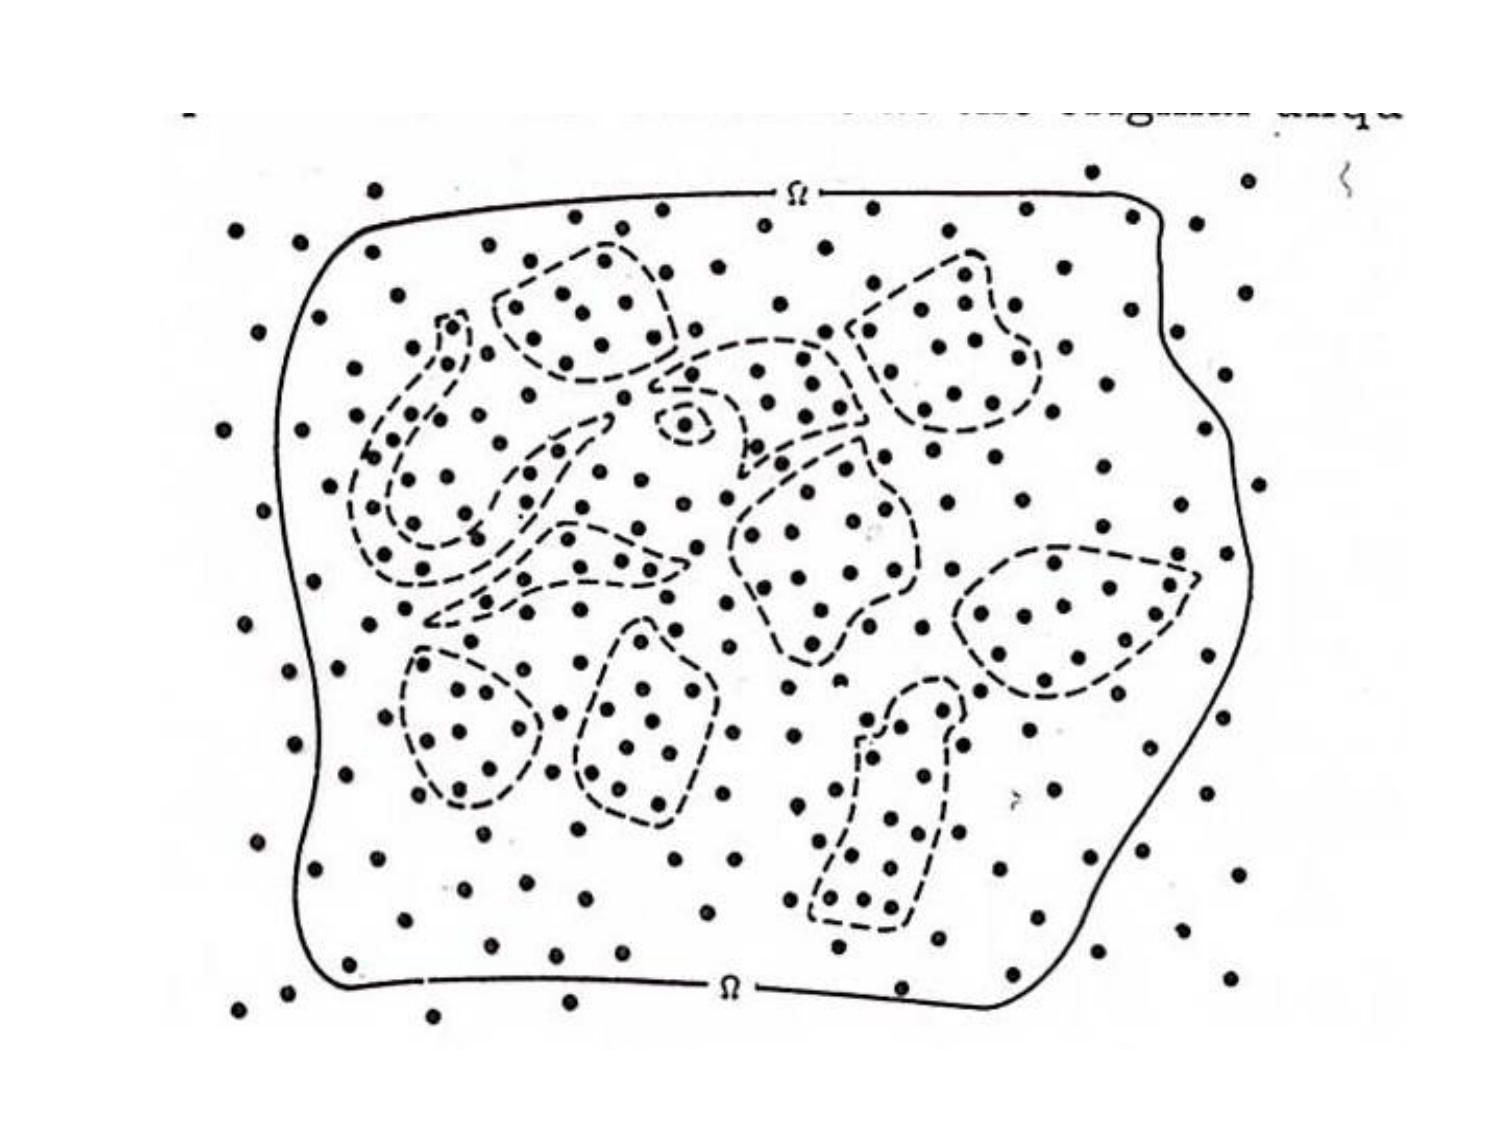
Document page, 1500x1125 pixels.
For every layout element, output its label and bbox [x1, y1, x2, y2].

picture [159, 113, 1406, 1050]
